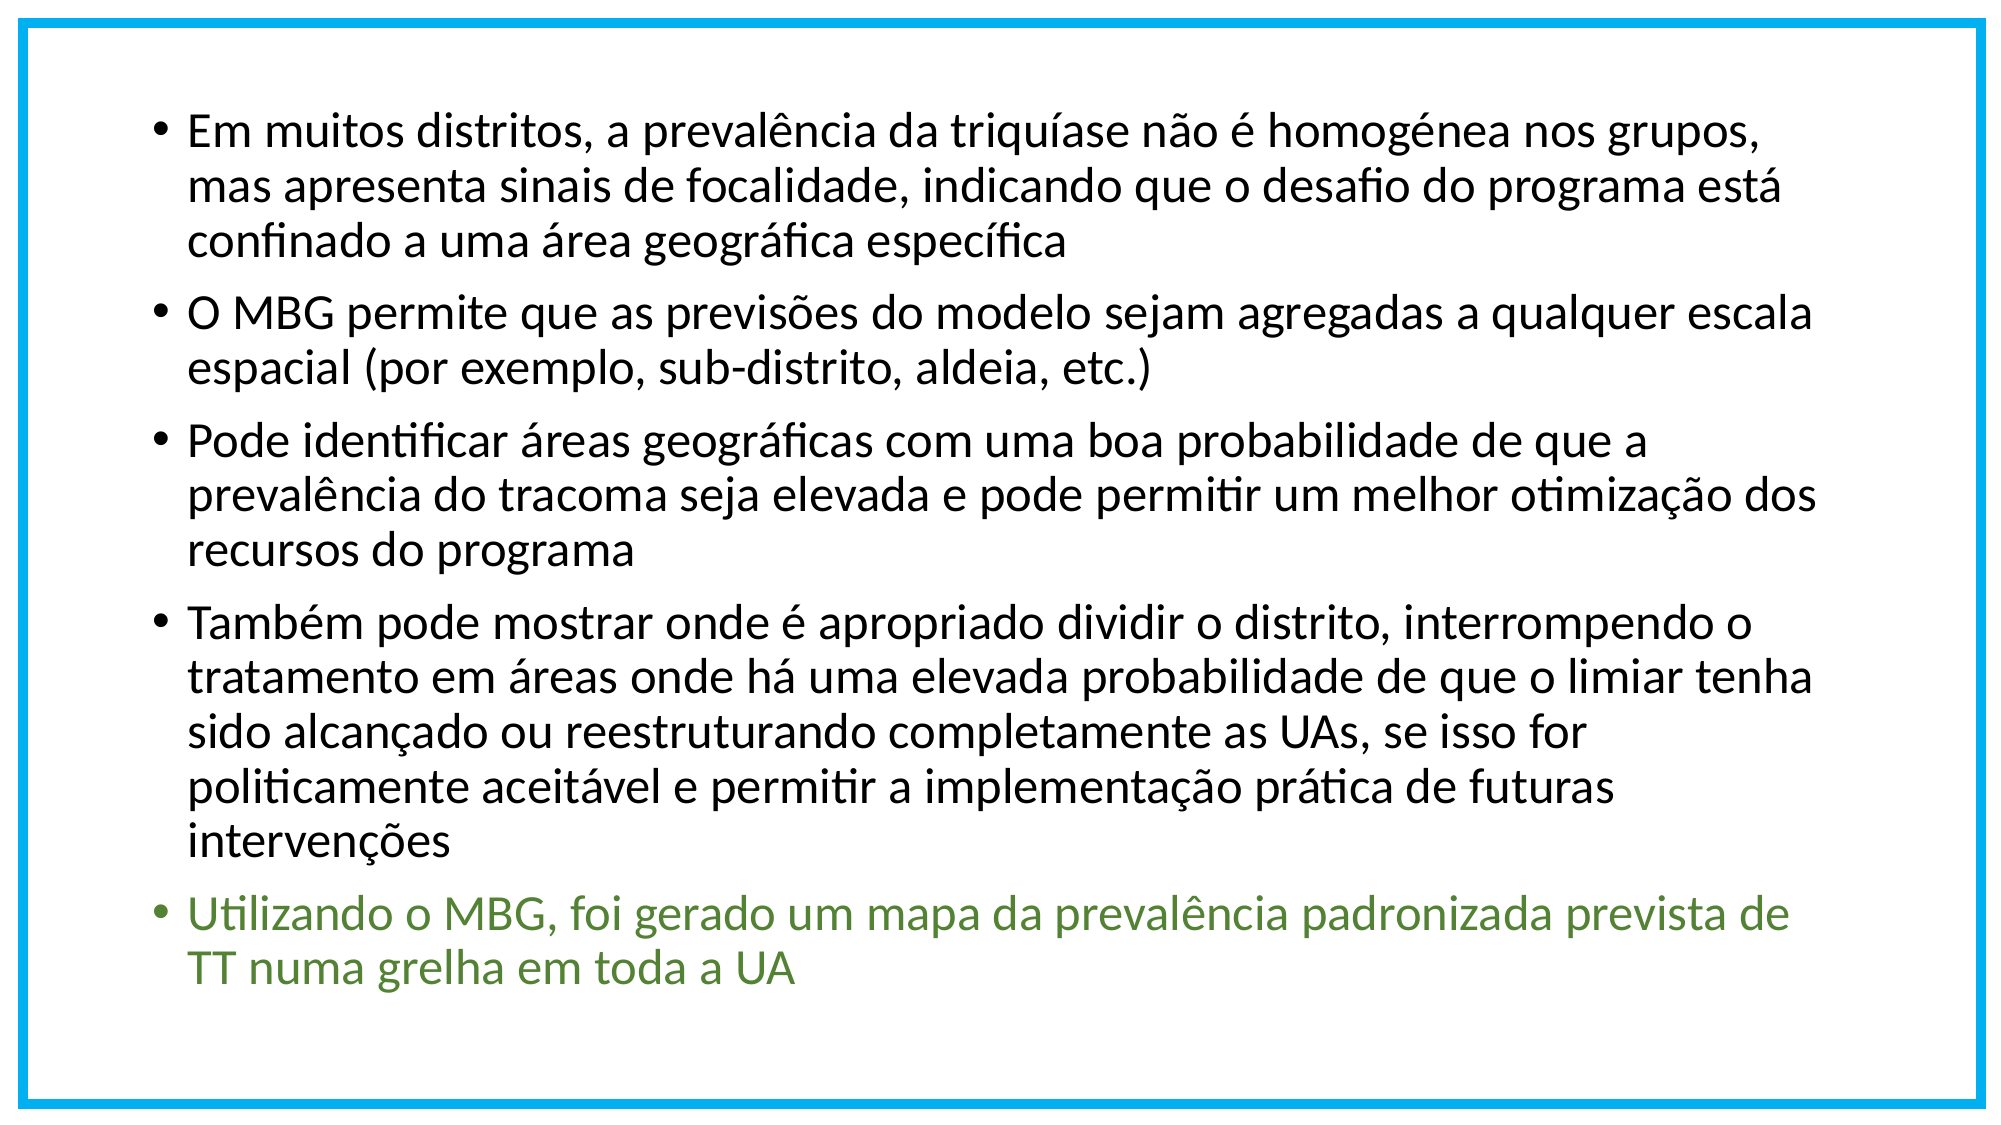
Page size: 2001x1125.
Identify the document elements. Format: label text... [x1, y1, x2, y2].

list Em muitos distritos, a prevalência da triquíase não é homogénea nos grupos, mas apresenta sinais de focalidade, indicando que o desafio do programa está confinado a uma área geográfica específica O MBG permite que as previsões do modelo sejam agregadas a qualquer escala espacial (por exemplo, sub-distrito, aldeia, etc.) Pode identificar áreas geográficas com uma boa probabilidade de que a prevalência do tracoma seja elevada e pode permitir um melhor otimização dos recursos do programa Também pode mostrar onde é apropriado dividir o distrito, interrompendo o tratamento em áreas onde há uma elevada probabilidade de que o limiar tenha sido alcançado ou reestruturando completamente as UAs, se isso for politicamente aceitável e permitir a implementação prática de futuras intervenções Utilizando o MBG, foi gerado um mapa da prevalência padronizada prevista de TT numa grelha em toda a UA [137, 96, 1863, 1014]
text_box [18, 18, 1986, 1109]
